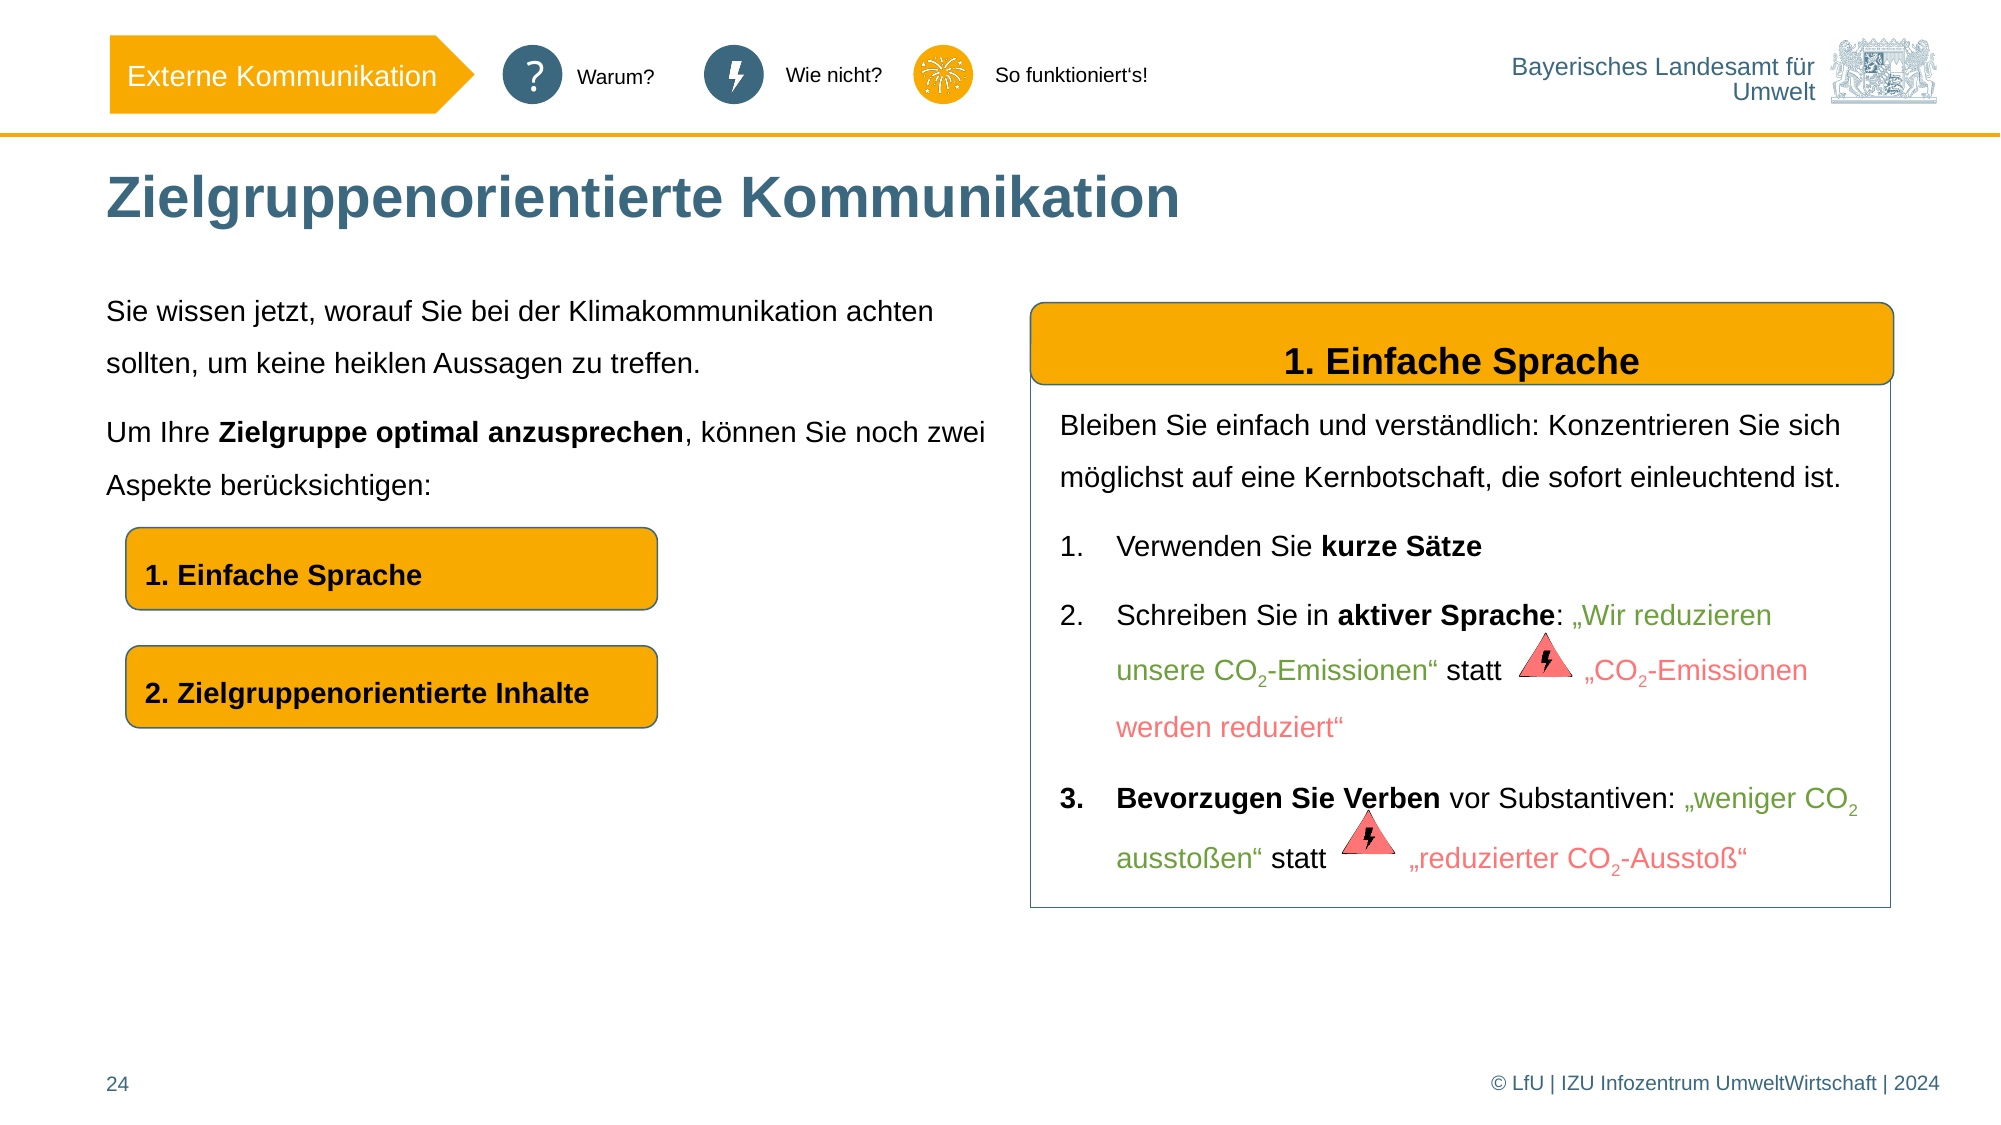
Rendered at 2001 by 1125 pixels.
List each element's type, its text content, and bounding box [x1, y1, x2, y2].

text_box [1519, 633, 1572, 677]
list Bleiben Sie einfach und verständlich: Konzentrieren Sie sich möglichst auf eine Kernbotschaft, die sofort einleuchtend ist. Verwenden Sie kurze Sätze Schreiben Sie in aktiver Sprache: „Wir reduzieren unsere CO2-Emissionen“ statt „CO2-Emissionen werden reduziert“ Bevorzugen Sie Verben vor Substantiven: „weniger CO2 ausstoßen“ statt „reduzierter CO2-Ausstoß“ [1030, 375, 1891, 908]
text_box 2. Zielgruppenorientierte Inhalte [125, 645, 658, 728]
text_box 1. Einfache Sprache [1030, 302, 1894, 385]
footer © LfU | IZU Infozentrum UmweltWirtschaft | 2024 [1135, 1062, 1940, 1109]
picture [1830, 38, 1937, 104]
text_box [1342, 810, 1395, 854]
slide_number 24 [106, 1063, 211, 1110]
picture [717, 58, 756, 97]
list Sie wissen jetzt, worauf Sie bei der Klimakommunikation achten sollten, um keine heiklen Aussagen zu treffen. Um Ihre Zielgruppe optimal anzusprechen, können Sie noch zwei Aspekte berücksichtigen: [106, 267, 987, 1038]
title Zielgruppenorientierte Kommunikation [106, 153, 1937, 236]
picture [920, 52, 967, 99]
text_box 1. Einfache Sprache [125, 527, 658, 610]
